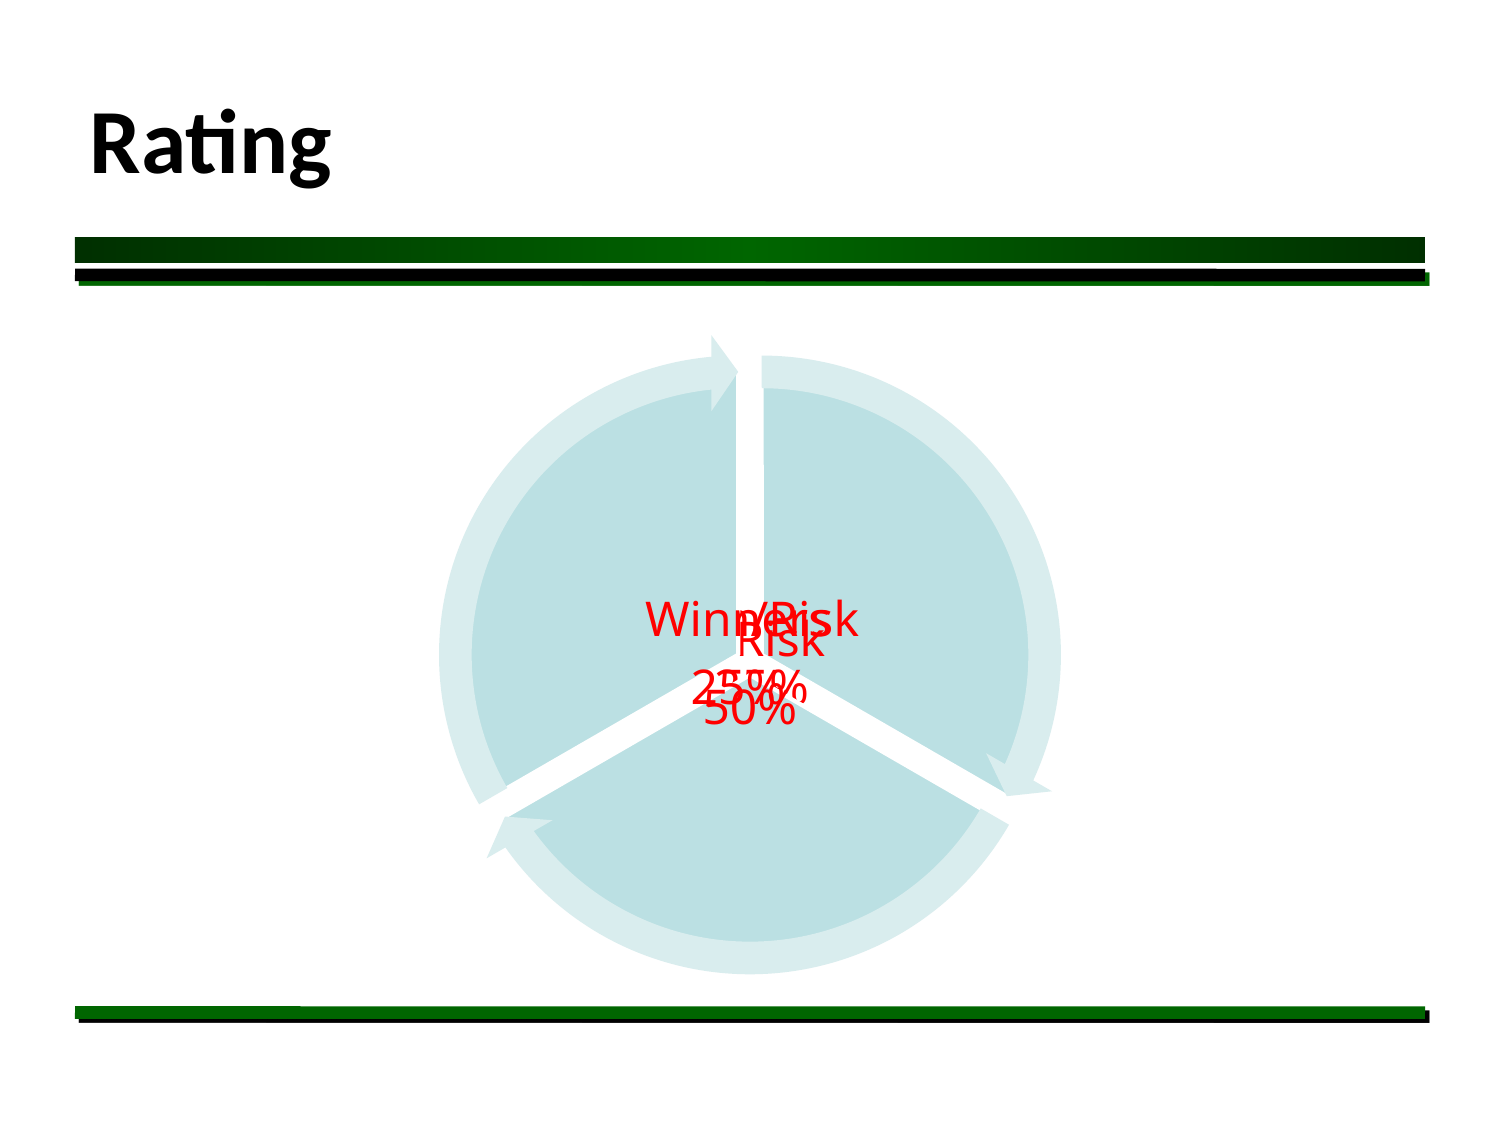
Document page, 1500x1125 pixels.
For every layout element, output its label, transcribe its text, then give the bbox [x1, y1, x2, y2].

title Rating [75, 75, 1425, 233]
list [74, 324, 1426, 1006]
